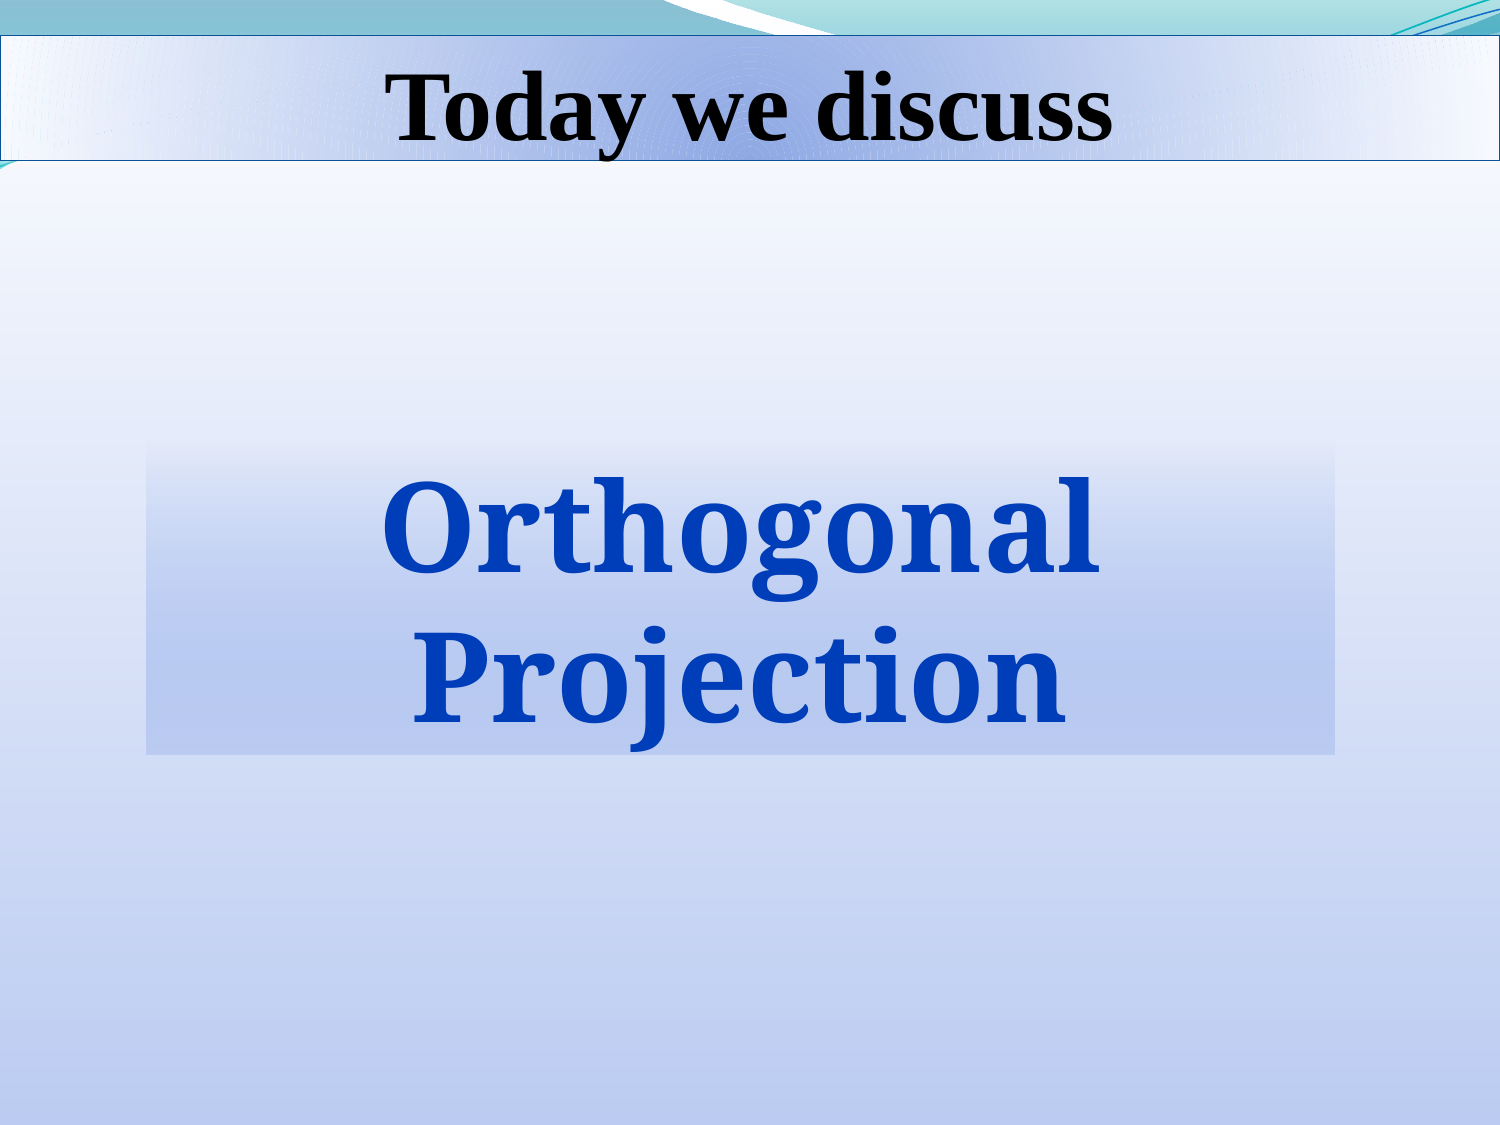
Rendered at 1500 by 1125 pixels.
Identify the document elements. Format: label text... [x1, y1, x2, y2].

title Today we discuss [0, 35, 1500, 161]
text_box Orthogonal Projection [146, 440, 1335, 755]
